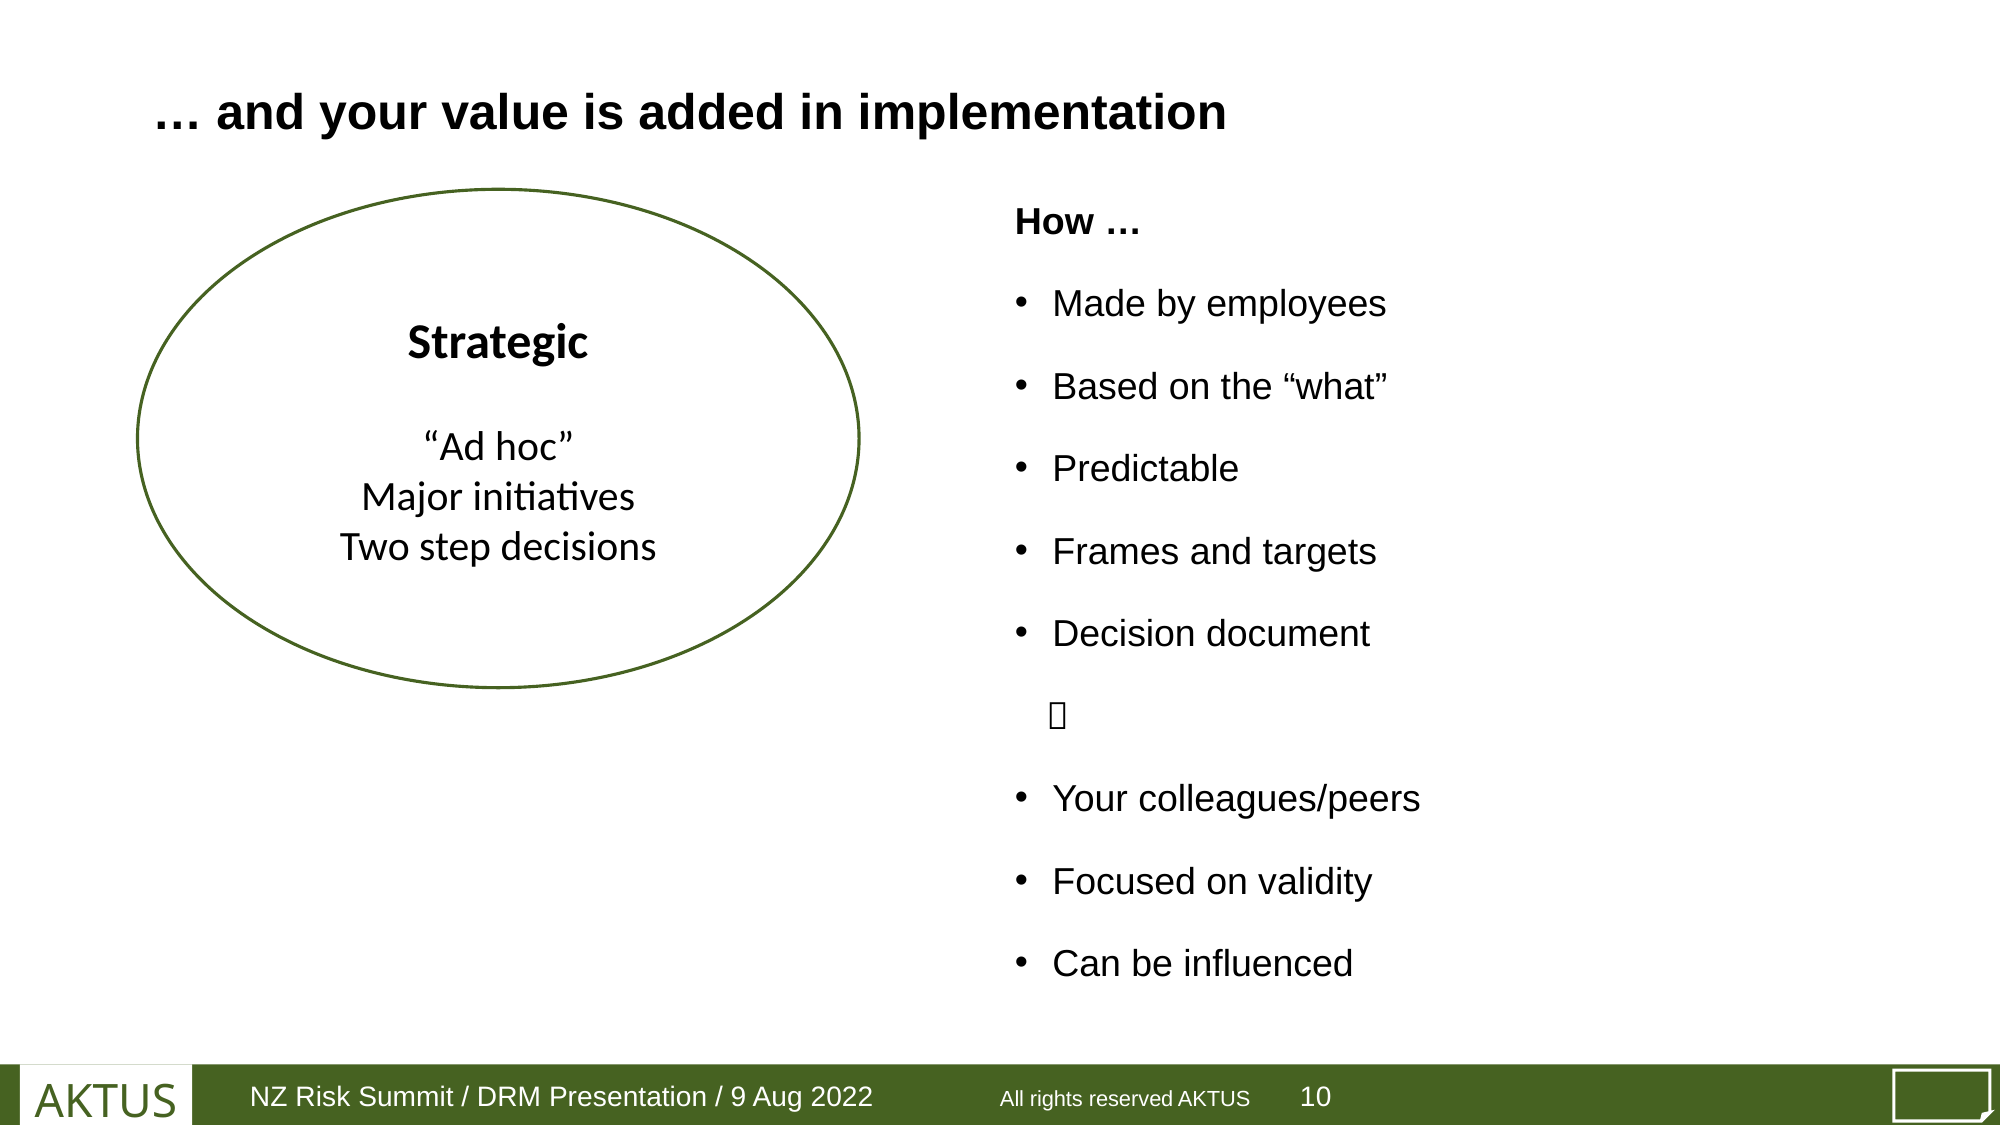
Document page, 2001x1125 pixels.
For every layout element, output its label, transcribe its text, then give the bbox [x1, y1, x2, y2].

list How … Made by employees Based on the “what” Predictable Frames and targets Decision document  Your colleagues/peers Focused on validity Can be influenced [999, 189, 1863, 1014]
title … and your value is added in implementation [137, 59, 1863, 168]
text_box Strategic “Ad hoc” Major initiatives Two step decisions [136, 188, 861, 689]
